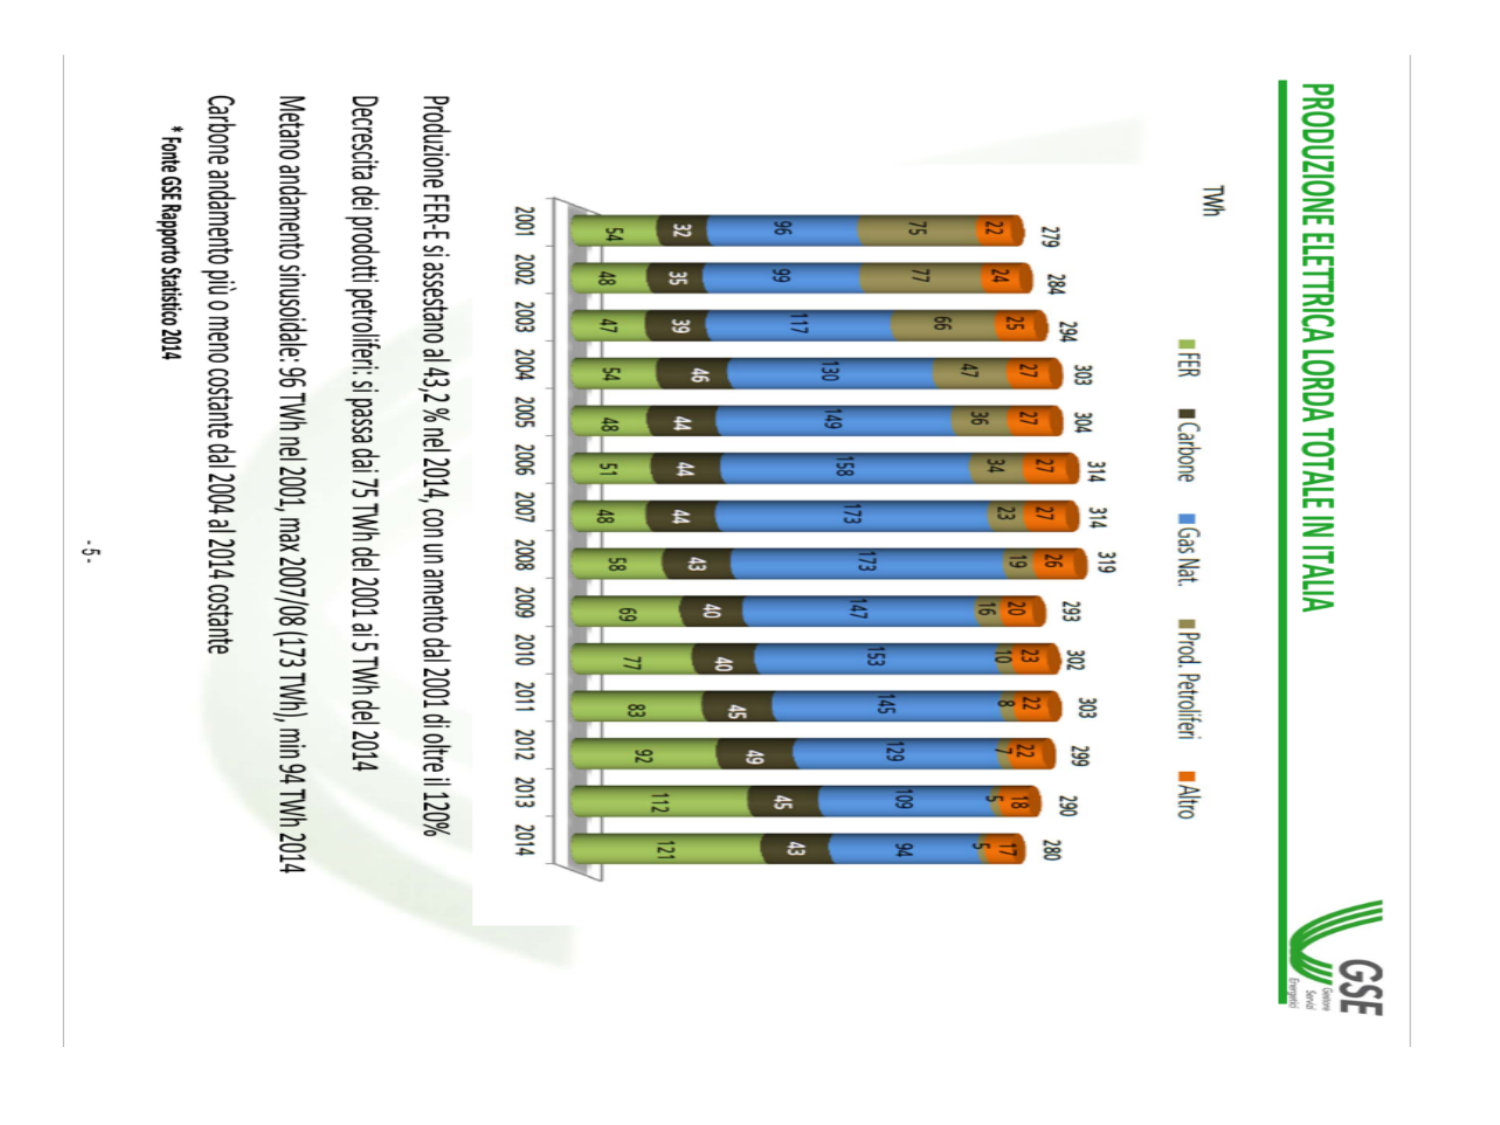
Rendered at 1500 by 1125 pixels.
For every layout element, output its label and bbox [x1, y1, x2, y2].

picture [241, 0, 1235, 1125]
